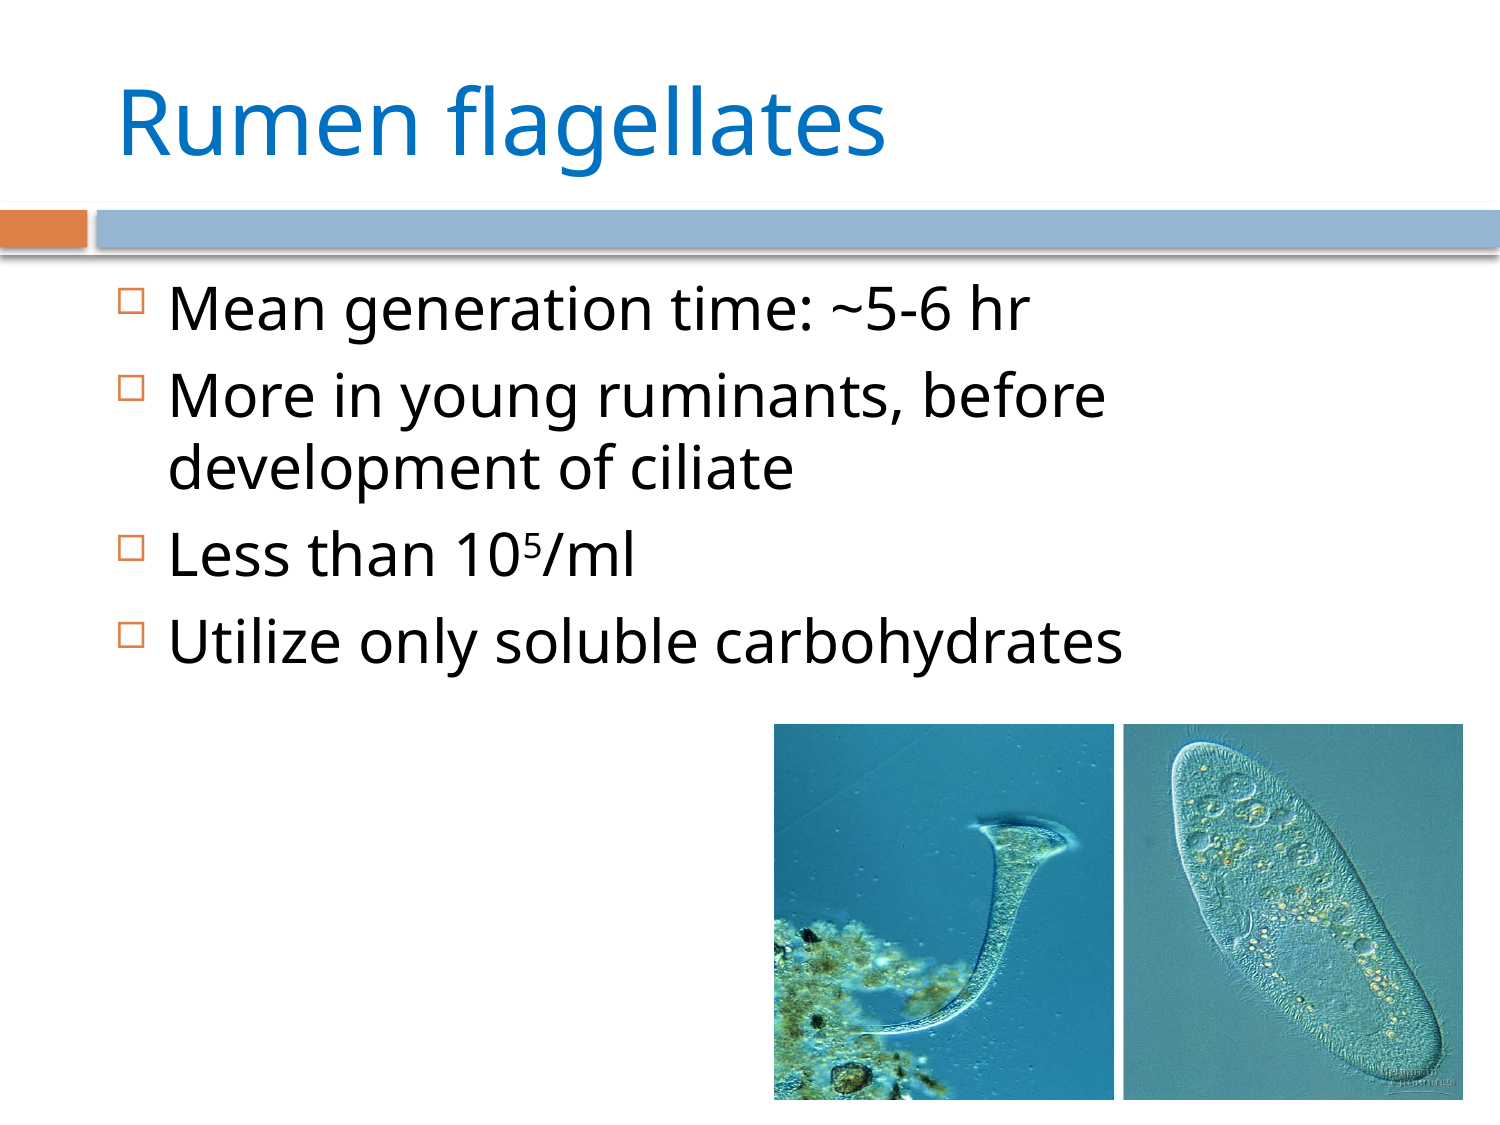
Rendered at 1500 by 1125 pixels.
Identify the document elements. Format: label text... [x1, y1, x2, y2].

picture [774, 724, 1463, 1101]
list Mean generation time: ~5-6 hr More in young ruminants, before development of ciliate Less than 105/ml Utilize only soluble carbohydrates [100, 262, 1438, 1000]
title Rumen flagellates [100, 37, 1438, 200]
